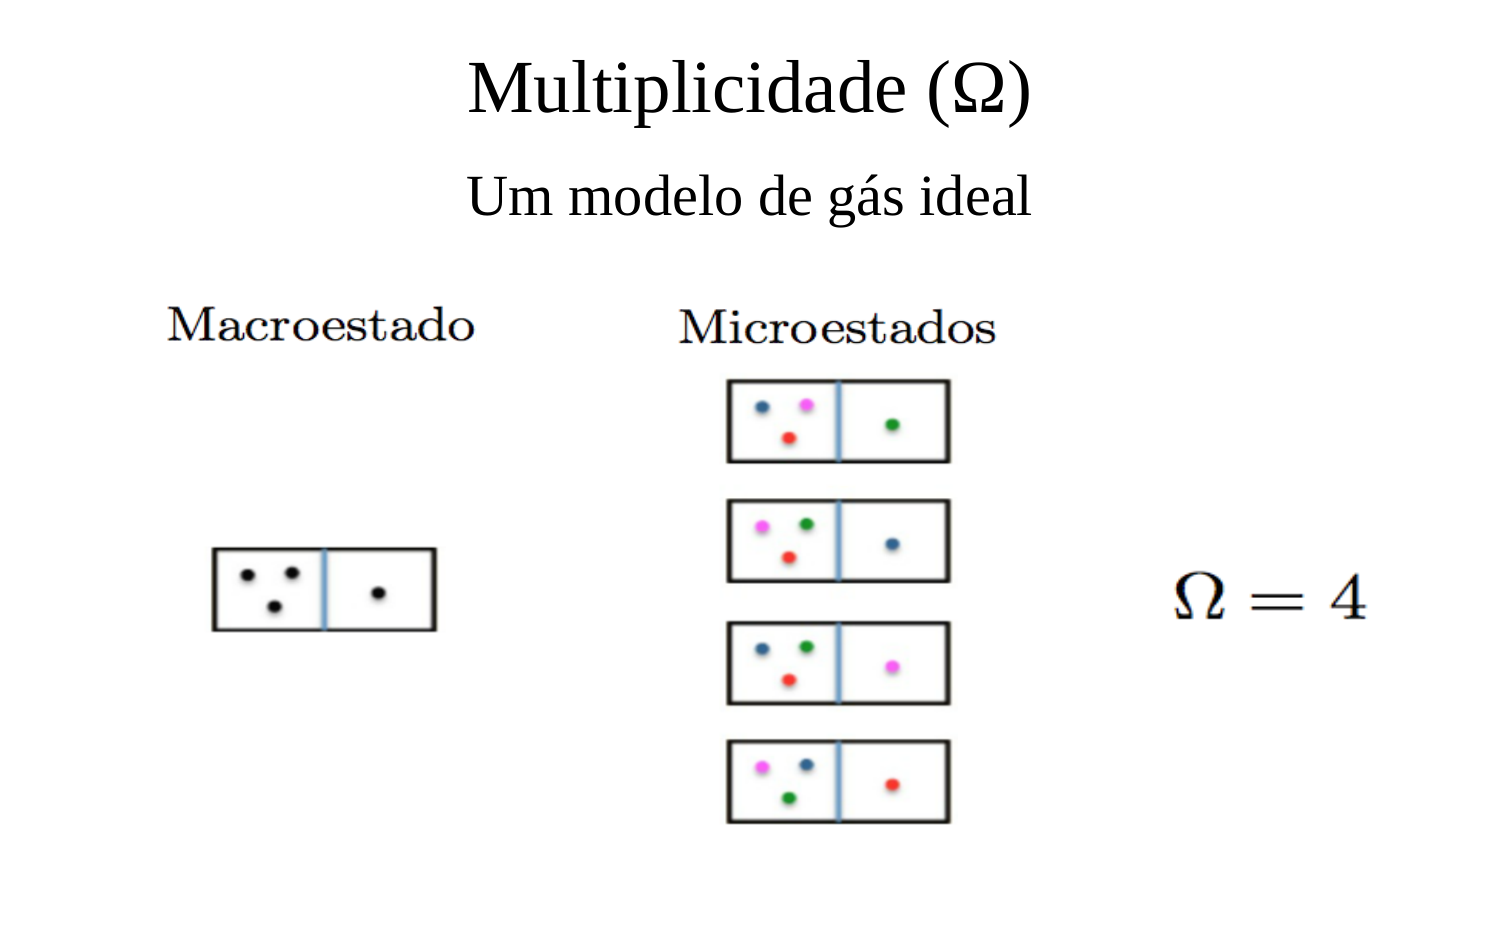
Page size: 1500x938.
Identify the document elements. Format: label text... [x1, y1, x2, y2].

picture [673, 303, 999, 352]
title Multiplicidade (Ω) [75, 4, 1425, 149]
picture [719, 369, 959, 835]
picture [163, 299, 477, 352]
picture [203, 542, 446, 637]
picture [1154, 559, 1374, 637]
text_box Um modelo de gás ideal [74, 149, 1425, 235]
